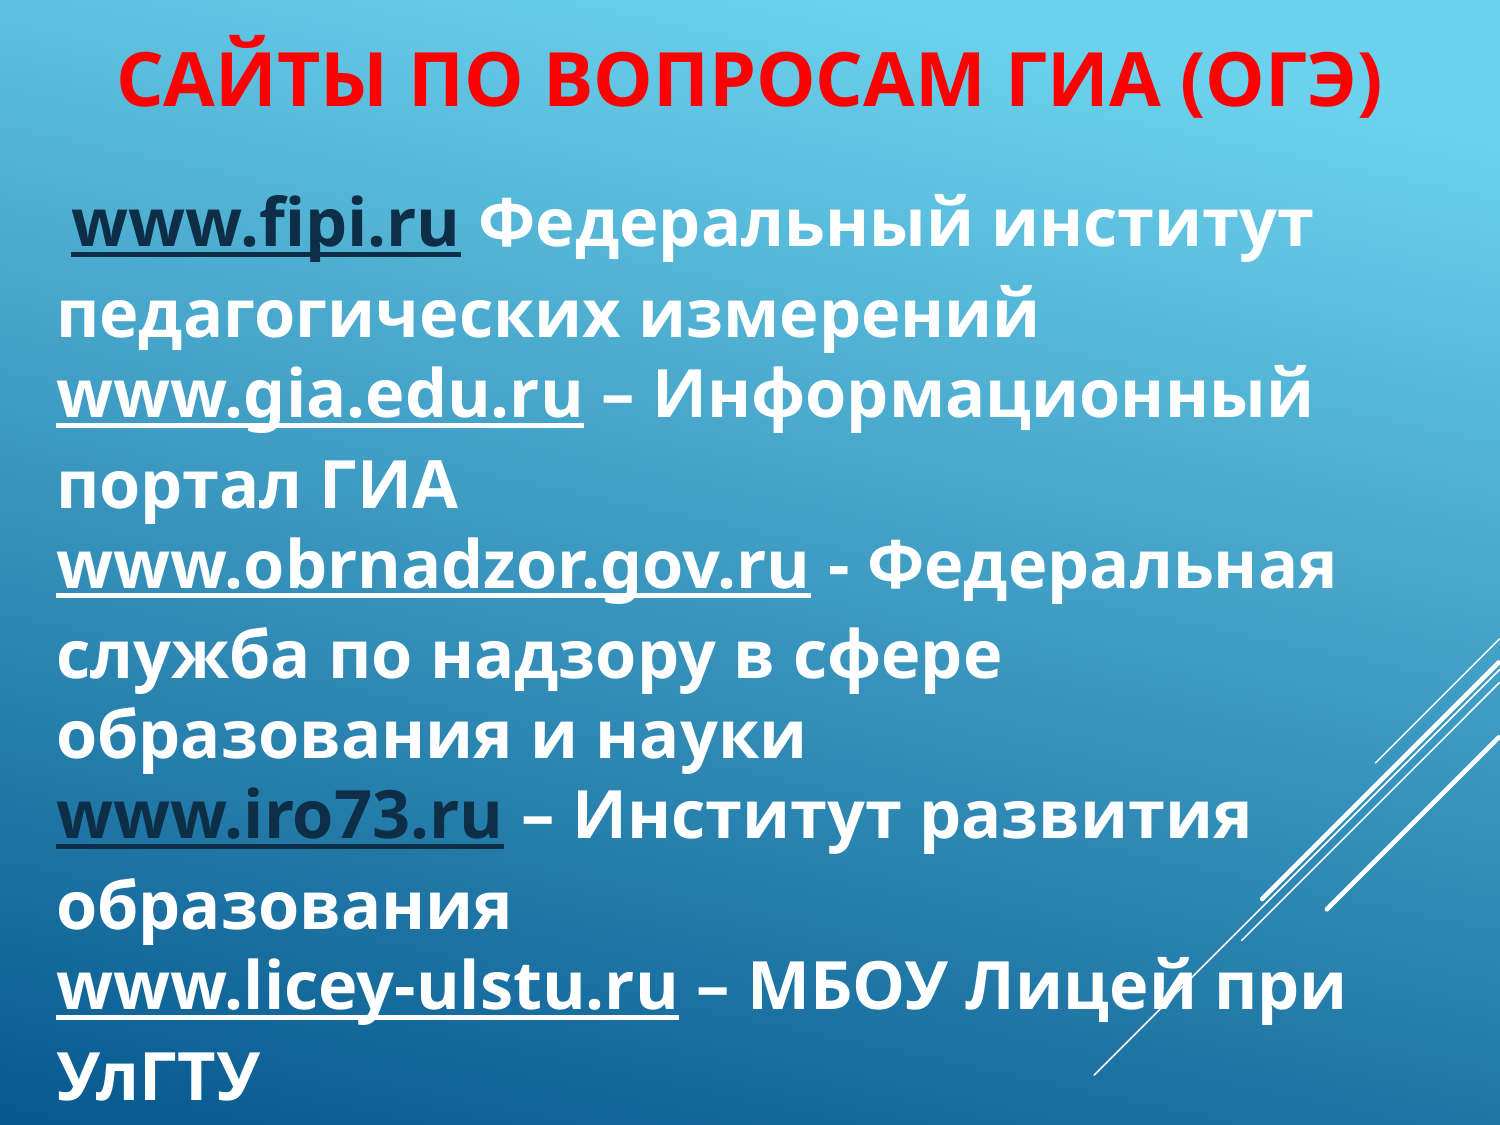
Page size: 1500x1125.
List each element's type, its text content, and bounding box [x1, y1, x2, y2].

title Сайты по вопросам ГИА (ОГЭ) [75, 0, 1426, 153]
text_box www.fipi.ru Федеральный институт педагогических измерений www.gia.edu.ru – Информационный портал ГИА www.obrnadzor.gov.ru - Федеральная служба по надзору в сфере образования и науки www.iro73.ru – Институт развития образования www.licey-ulstu.ru – МБОУ Лицей при УлГТУ [41, 172, 1460, 1121]
